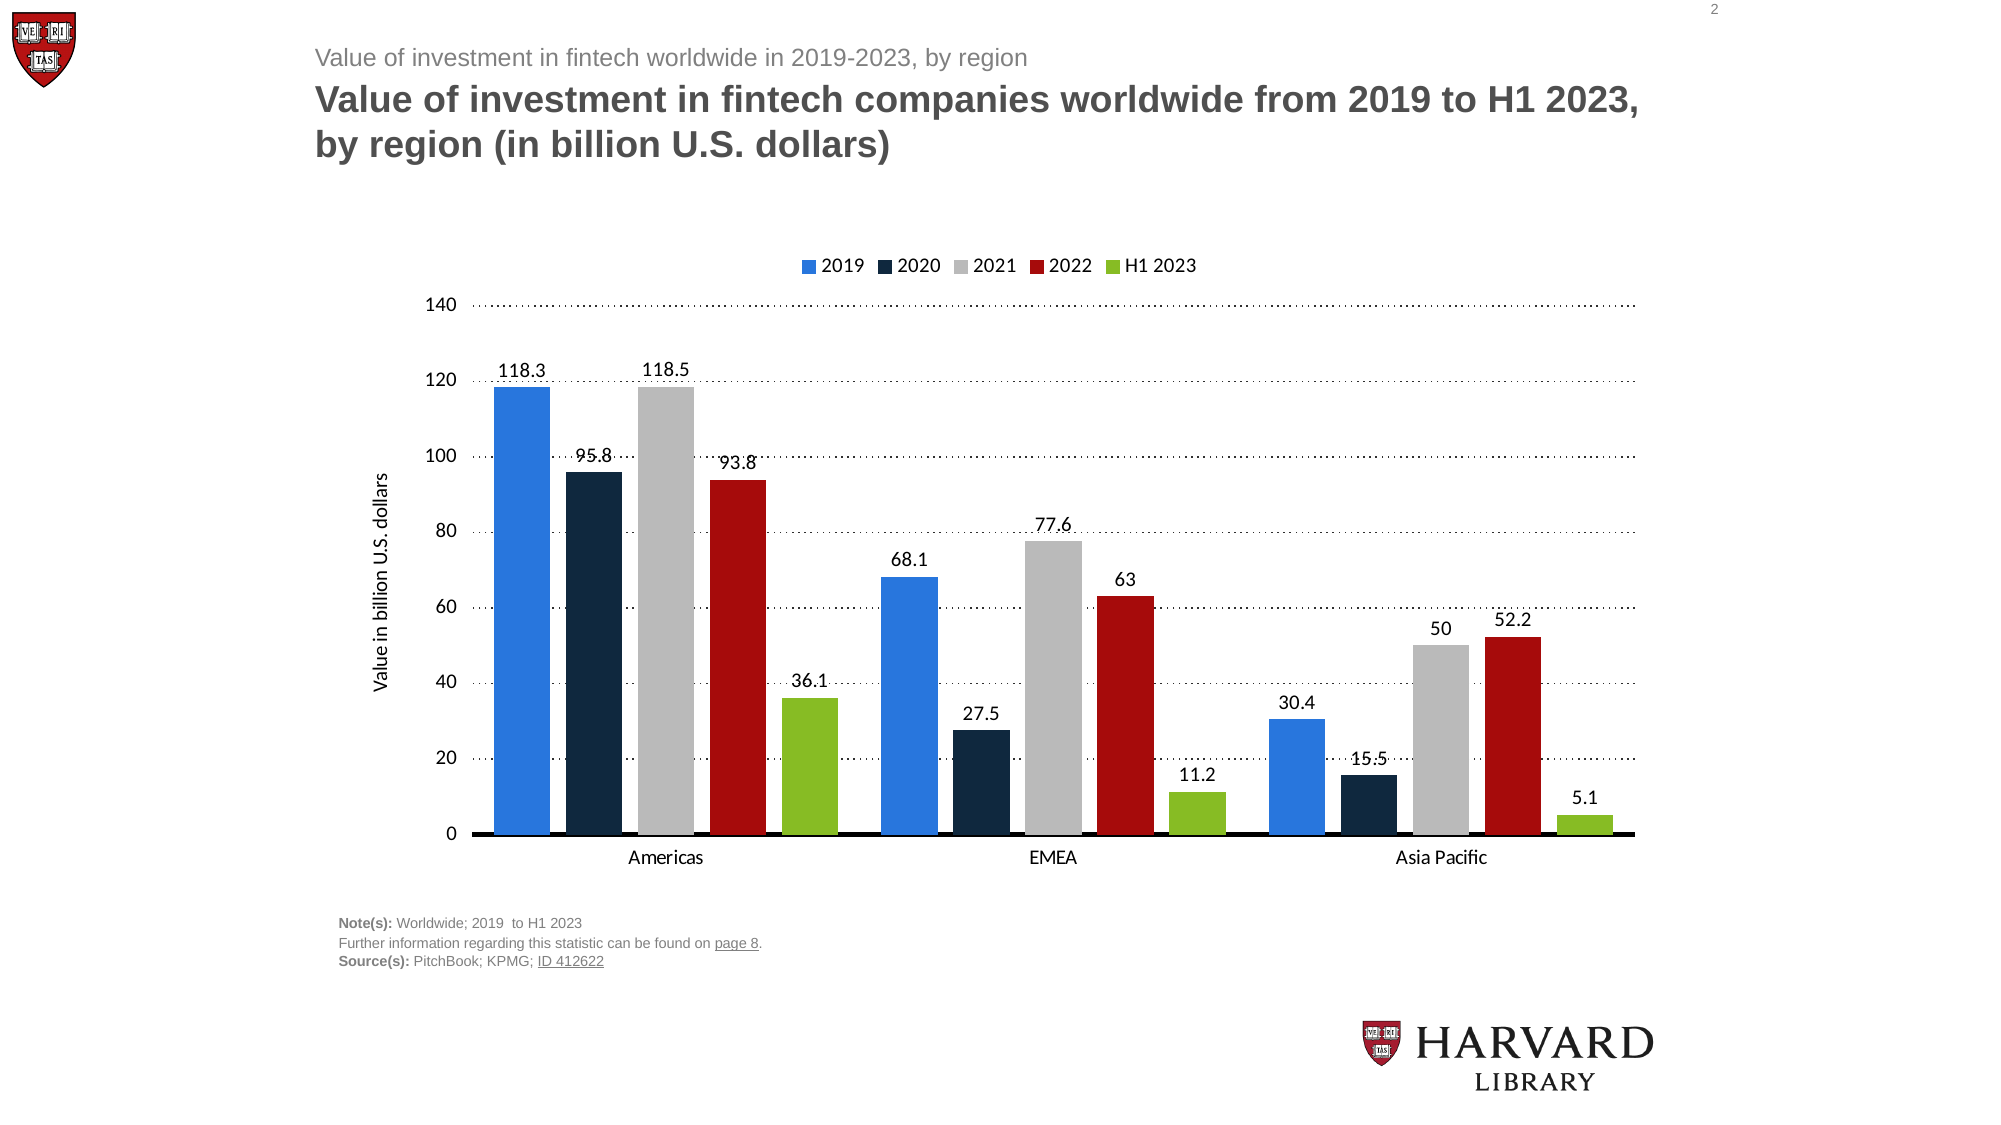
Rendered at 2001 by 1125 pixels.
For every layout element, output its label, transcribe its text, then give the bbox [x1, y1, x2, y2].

text_box [1351, 1009, 1665, 1107]
chart [338, 239, 1662, 883]
text_box Value of investment in fintech companies worldwide from 2019 to H1 2023, by region (in billion U.S. dollars) [314, 84, 1663, 218]
text_box Note(s): Worldwide; 2019 to H1 2023 Further information regarding this statistic can be found on page 8. Source(s): PitchBook; KPMG; ID 412622 [337, 882, 1662, 970]
picture [12, 12, 76, 88]
text_box 2 [1645, 0, 1720, 35]
text_box Value of investment in fintech worldwide in 2019-2023, by region [314, 40, 1663, 84]
